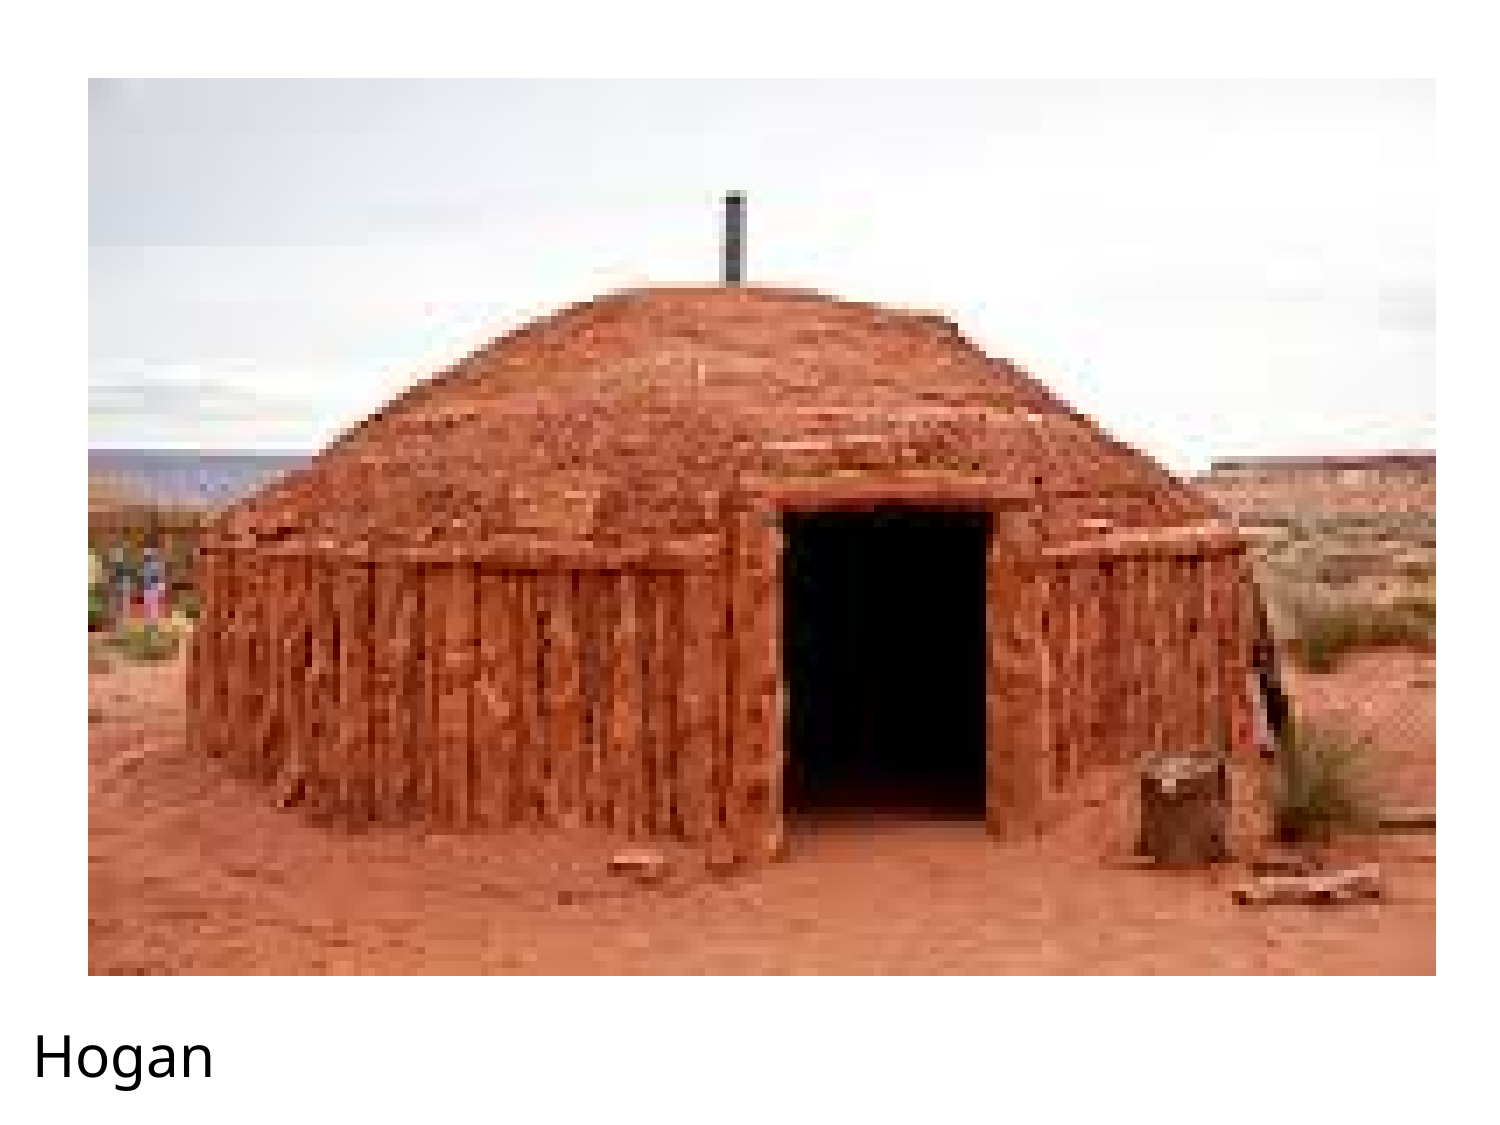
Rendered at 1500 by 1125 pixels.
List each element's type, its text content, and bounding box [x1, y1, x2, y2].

text_box Hogan [17, 1011, 432, 1097]
picture [88, 77, 1436, 977]
